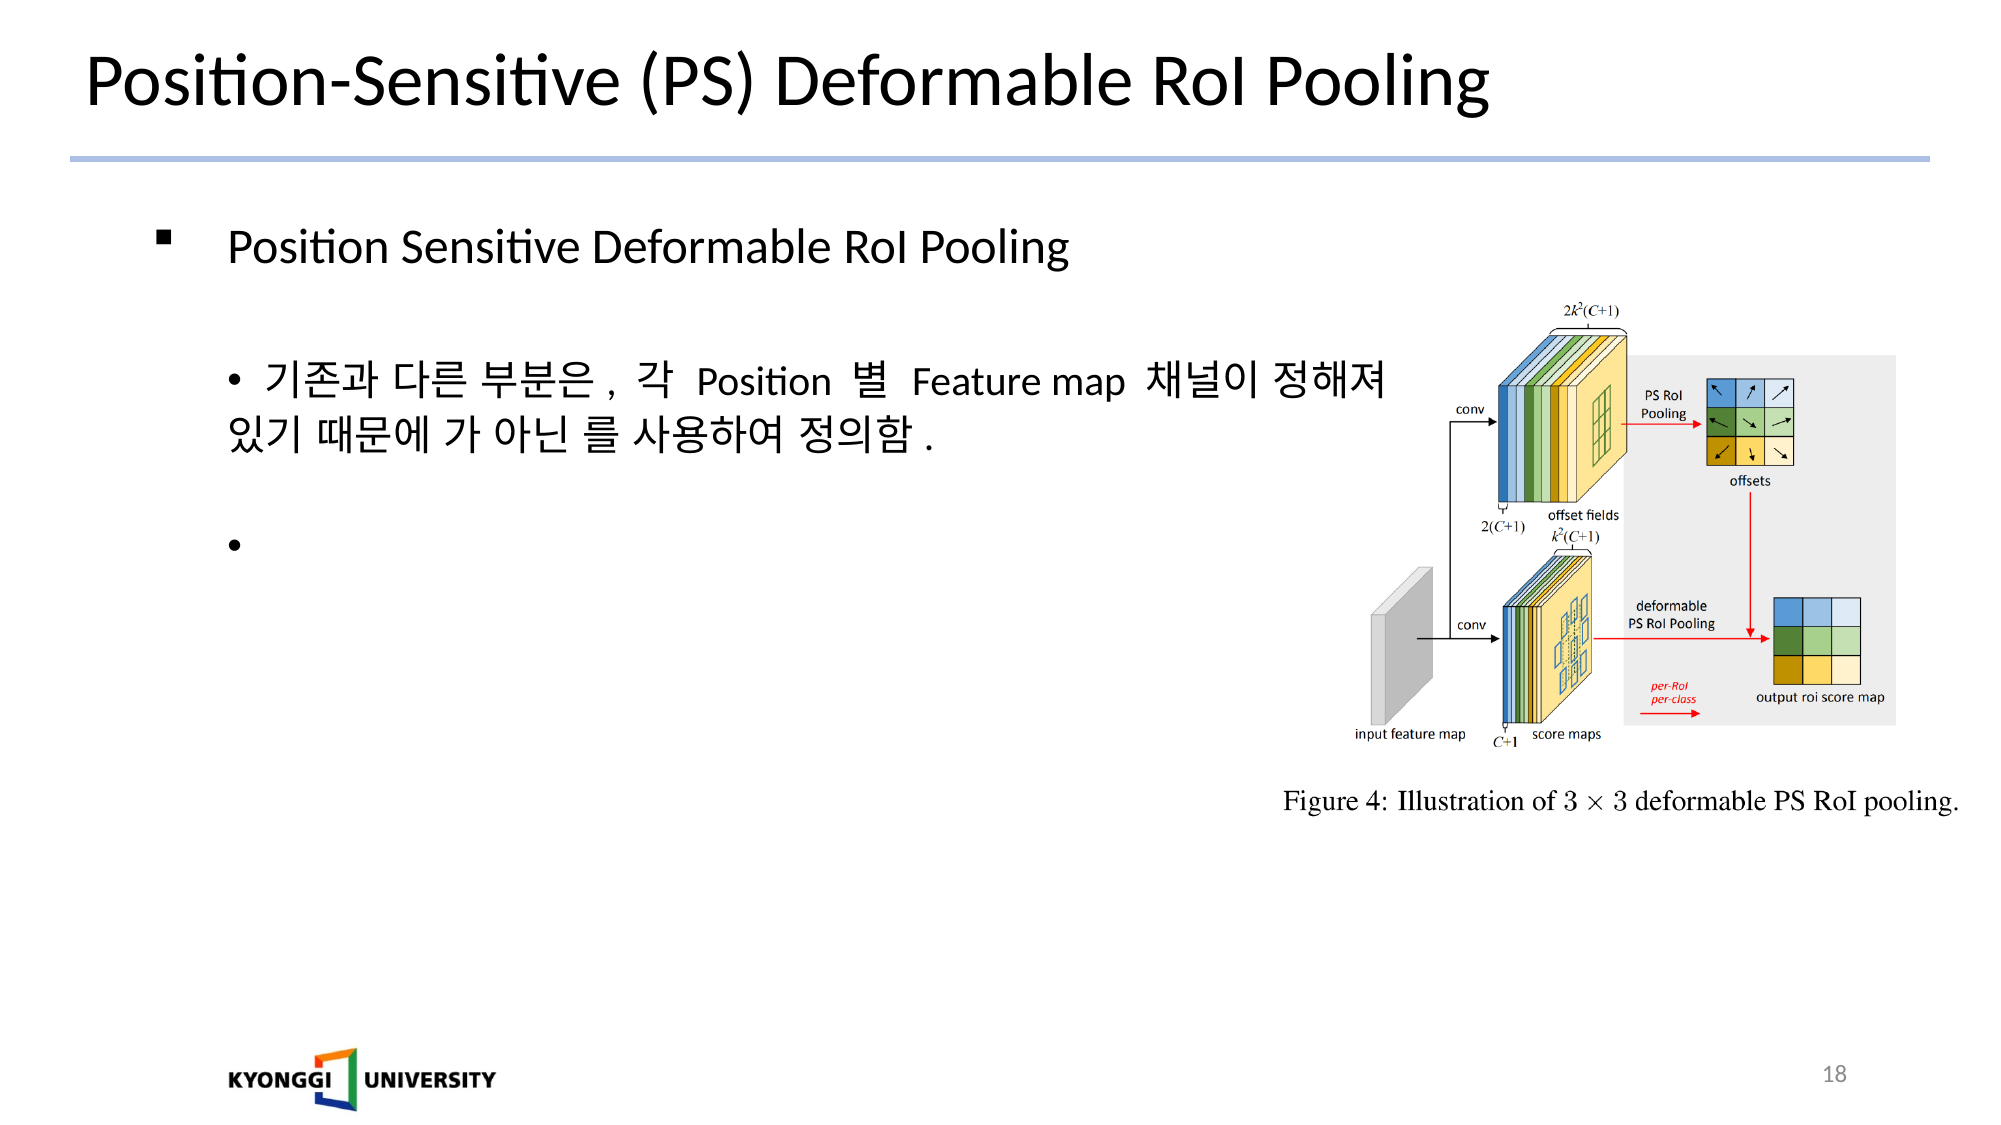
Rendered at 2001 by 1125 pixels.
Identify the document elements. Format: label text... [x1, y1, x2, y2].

picture [1263, 291, 1975, 833]
picture [224, 1042, 501, 1122]
title Position-Sensitive (PS) Deformable RoI Pooling [70, 0, 1796, 190]
slide_number 18 [1412, 1042, 1863, 1103]
